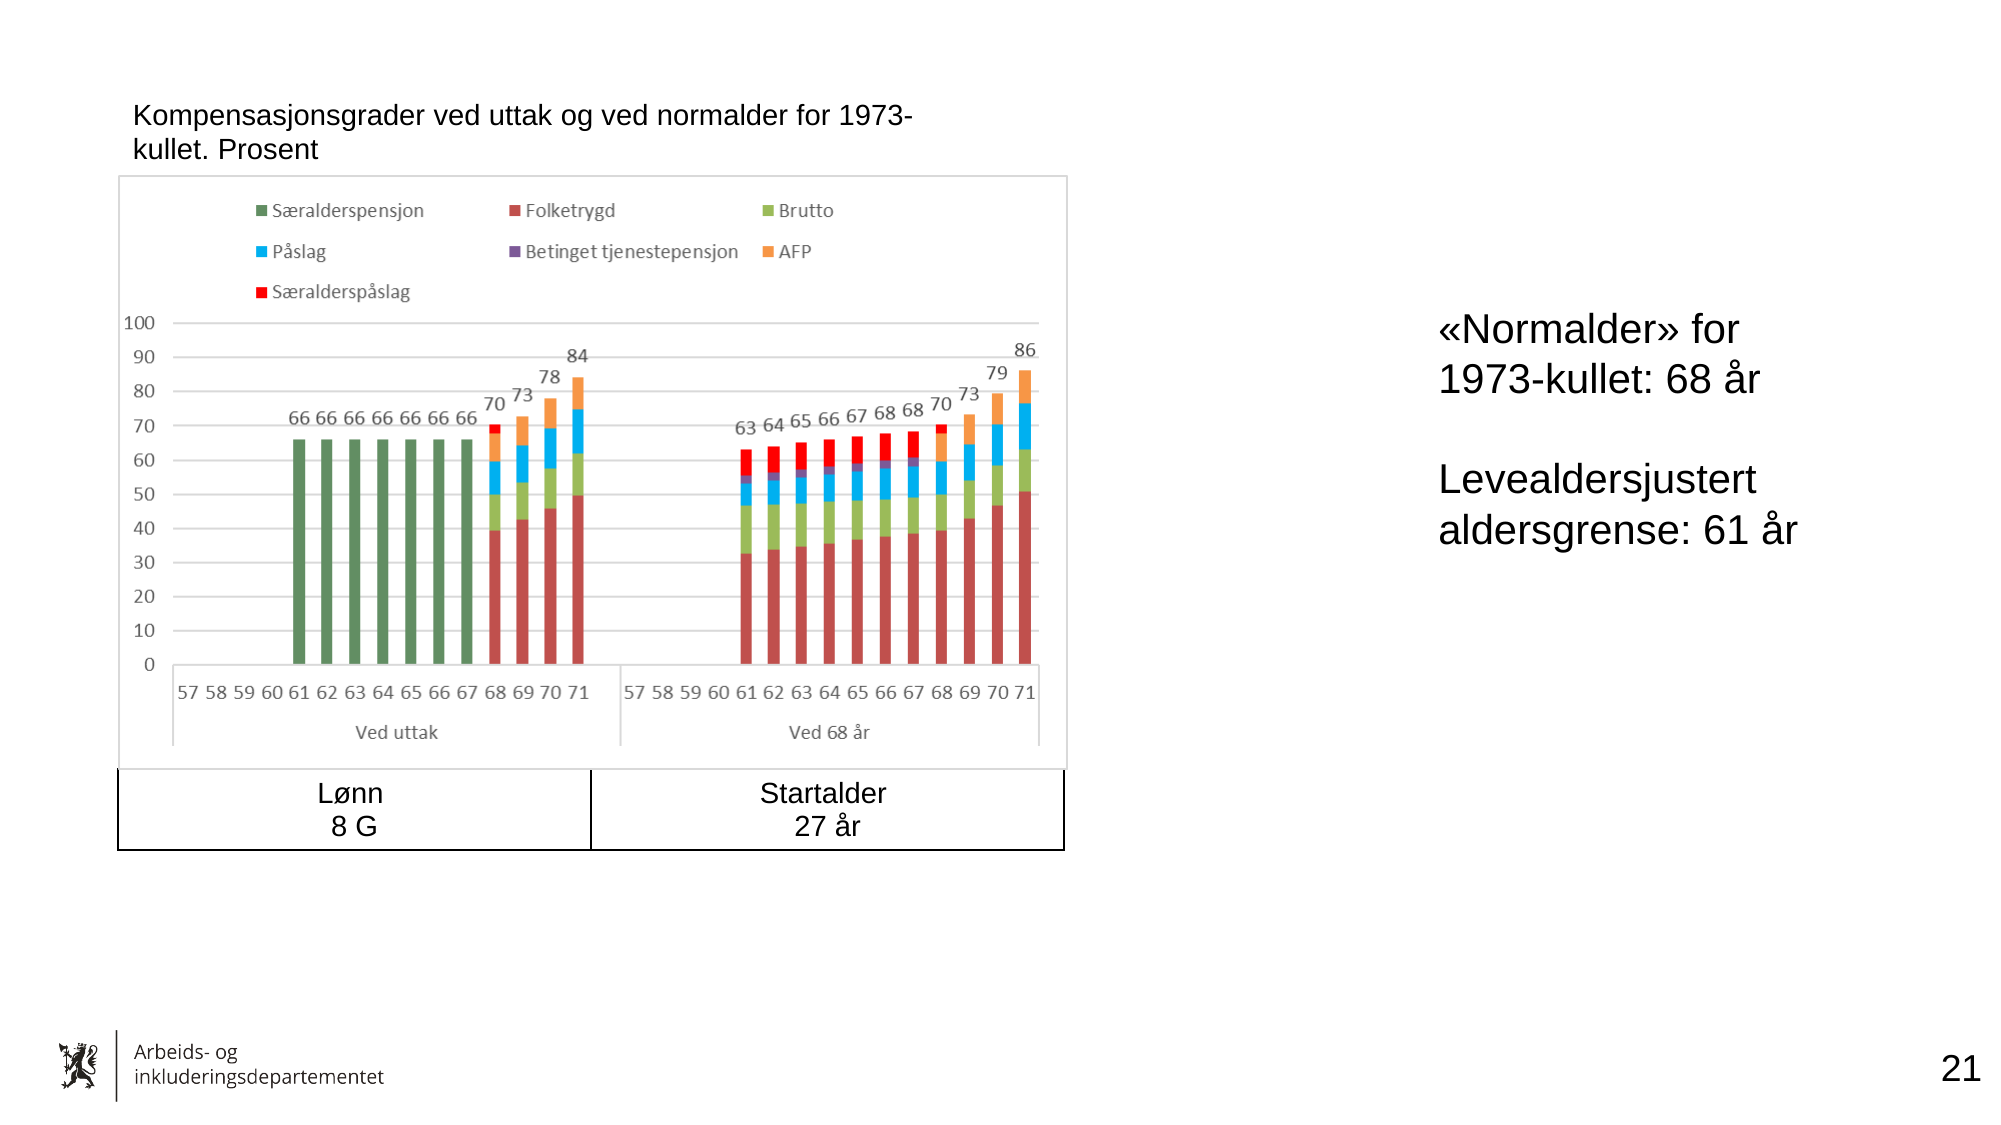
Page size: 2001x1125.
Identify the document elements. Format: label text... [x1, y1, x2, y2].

slide_number 21 [1926, 1036, 2000, 1096]
text_box «Normalder» for 1973-kullet: 68 år Levealdersjustert aldersgrense: 61 år [1423, 294, 1828, 560]
picture [118, 175, 1068, 770]
table_header Startalder 27 år [592, 770, 1063, 849]
picture [59, 1030, 384, 1102]
text_box Kompensasjonsgrader ved uttak og ved normalder for 1973-kullet. Prosent [118, 88, 1004, 174]
table_header Lønn 8 G [119, 770, 590, 849]
